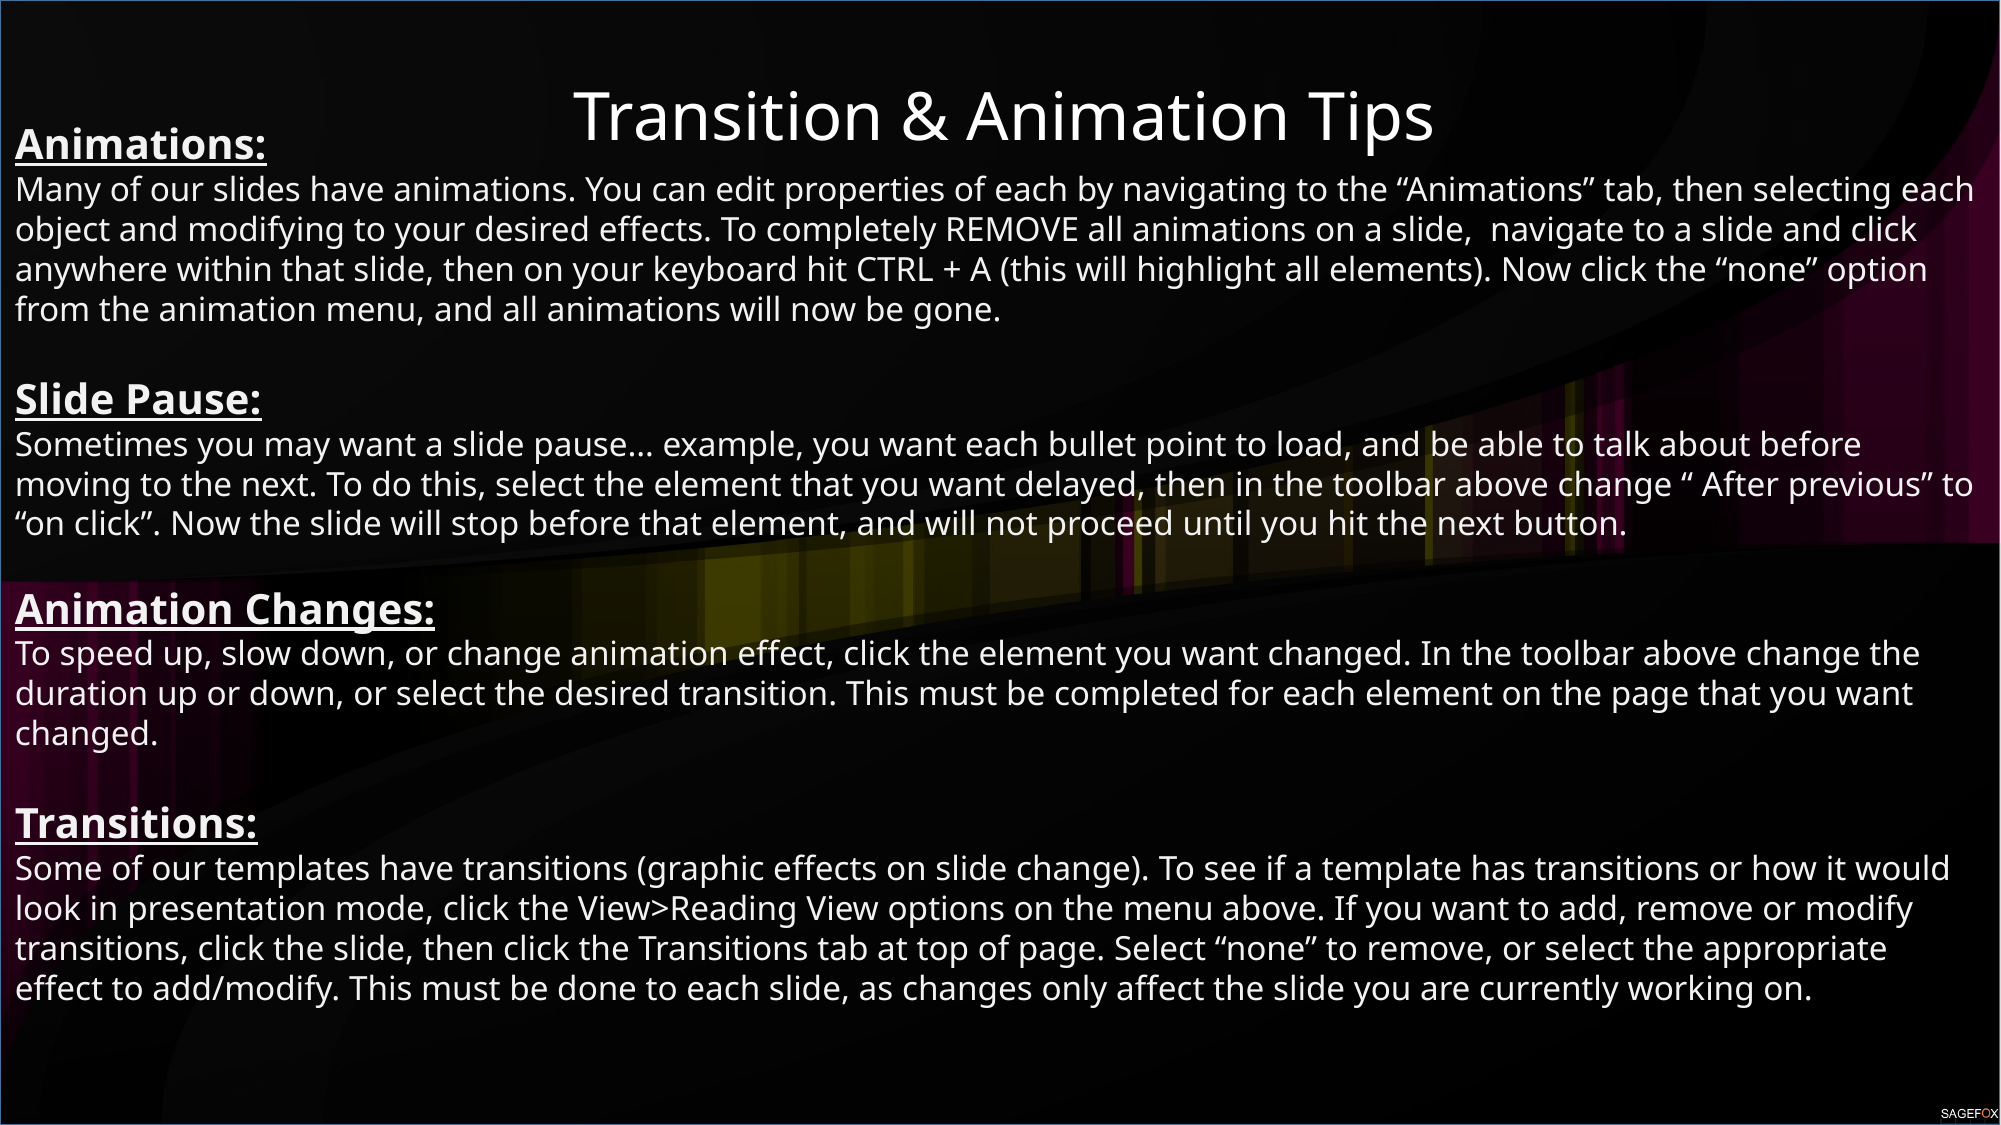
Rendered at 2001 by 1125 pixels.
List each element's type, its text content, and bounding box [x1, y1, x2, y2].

title Transition & Animation Tips [477, 59, 1532, 177]
text_box Animations: Many of our slides have animations. You can edit properties of each by navigating to the “Animations” tab, then selecting each object and modifying to your desired effects. To completely REMOVE all animations on a slide, navigate to a slide and click anywhere within that slide, then on your keyboard hit CTRL + A (this will highlight all elements). Now click the “none” option from the animation menu, and all animations will now be gone. Slide Pause: Sometimes you may want a slide pause… example, you want each bullet point to load, and be able to talk about before moving to the next. To do this, select the element that you want delayed, then in the toolbar above change “ After previous” to “on click”. Now the slide will stop before that element, and will not proceed until you hit the next button. Animation Changes: To speed up, slow down, or change animation effect, click the element you want changed. In the toolbar above change the duration up or down, or select the desired transition. This must be completed for each element on the page that you want changed. Transitions: Some of our templates have transitions (graphic effects on slide change). To see if a template has transitions or how it would look in presentation mode, click the View>Reading View options on the menu above. If you want to add, remove or modify transitions, click the slide, then click the Transitions tab at top of page. Select “none” to remove, or select the appropriate effect to add/modify. This must be done to each slide, as changes only affect the slide you are currently working on. [0, 0, 2000, 1125]
